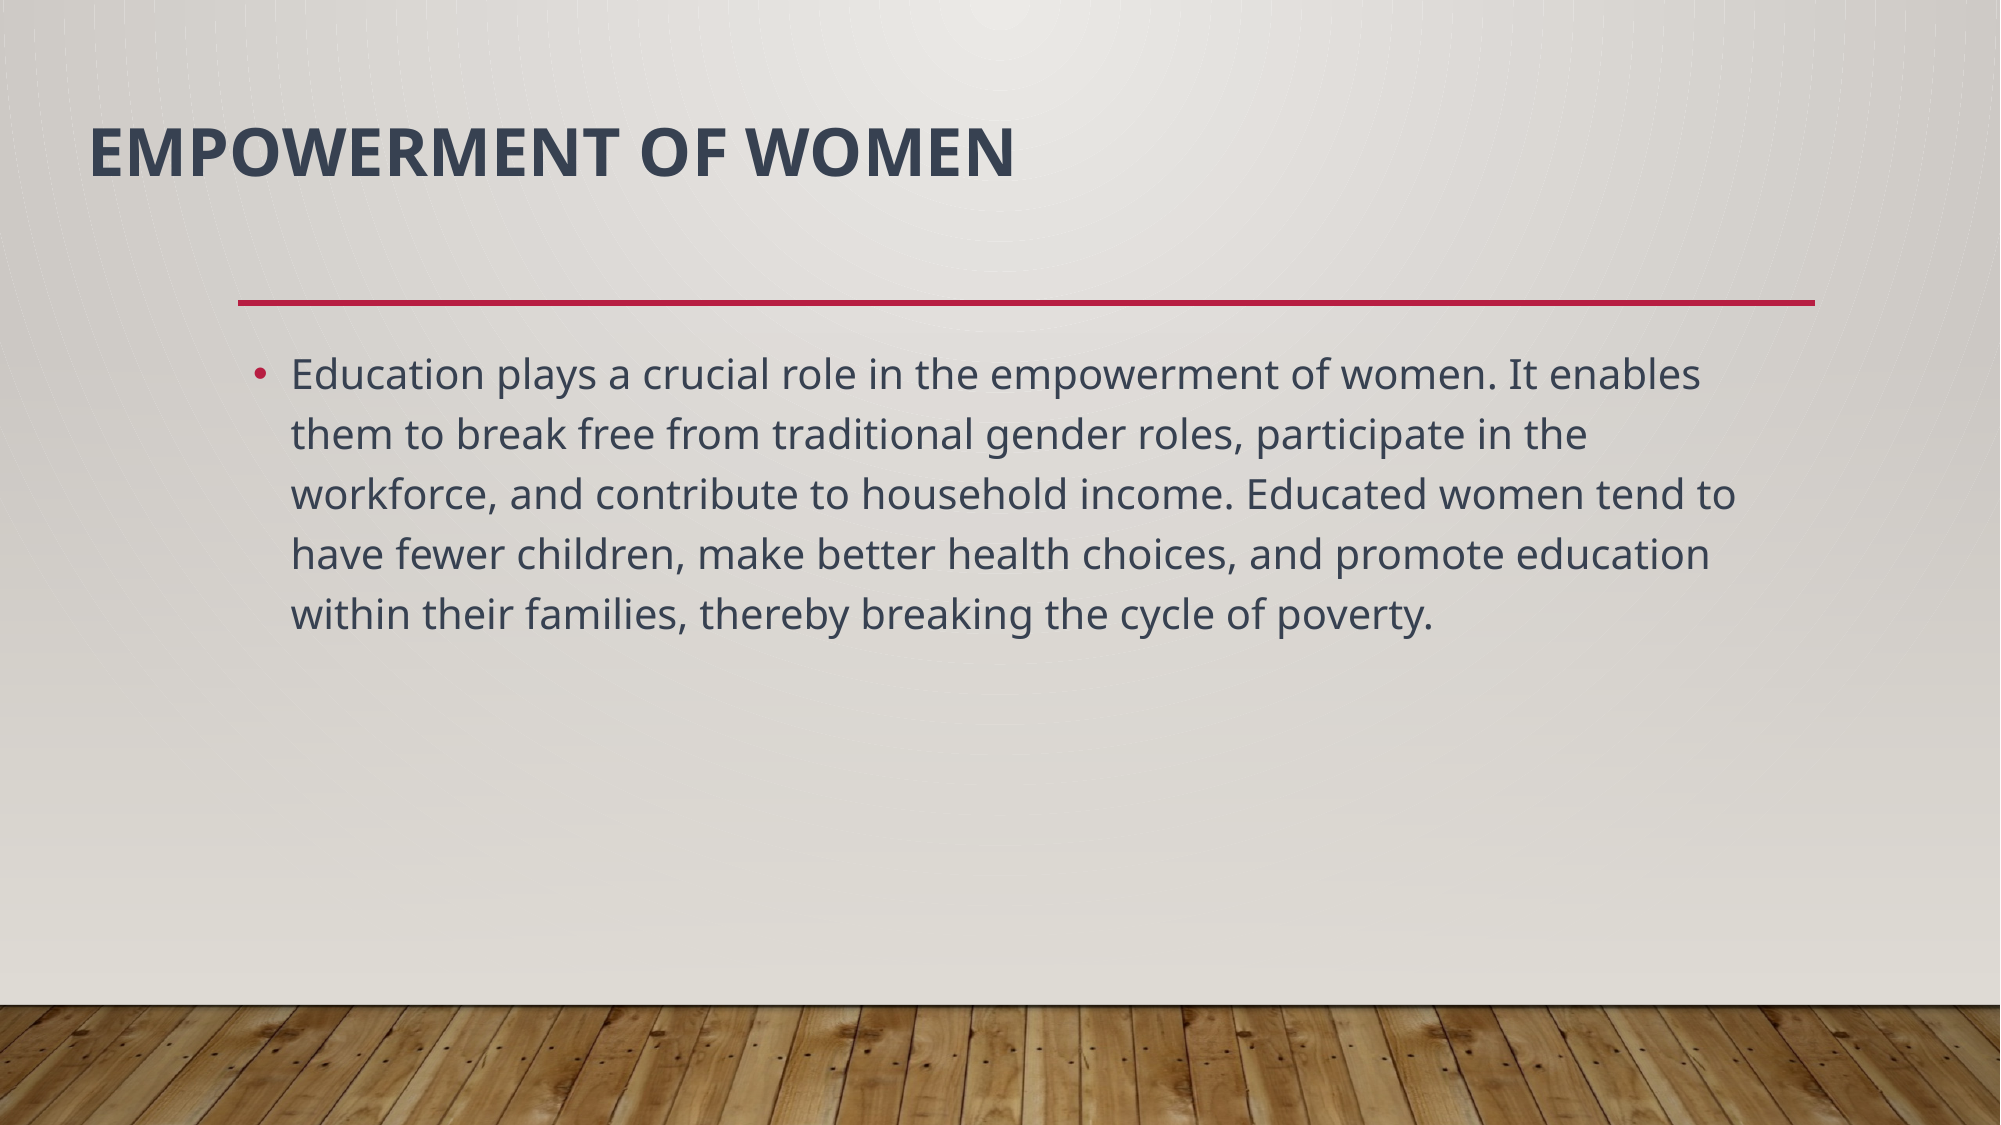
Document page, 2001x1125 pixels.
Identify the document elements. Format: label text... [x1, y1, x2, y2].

list Education plays a crucial role in the empowerment of women. It enables them to break free from traditional gender roles, participate in the workforce, and contribute to household income. Educated women tend to have fewer children, make better health choices, and promote education within their families, thereby breaking the cycle of poverty. [238, 330, 1814, 897]
title Empowerment of Women [72, 111, 1863, 330]
picture [0, 1005, 2000, 1125]
